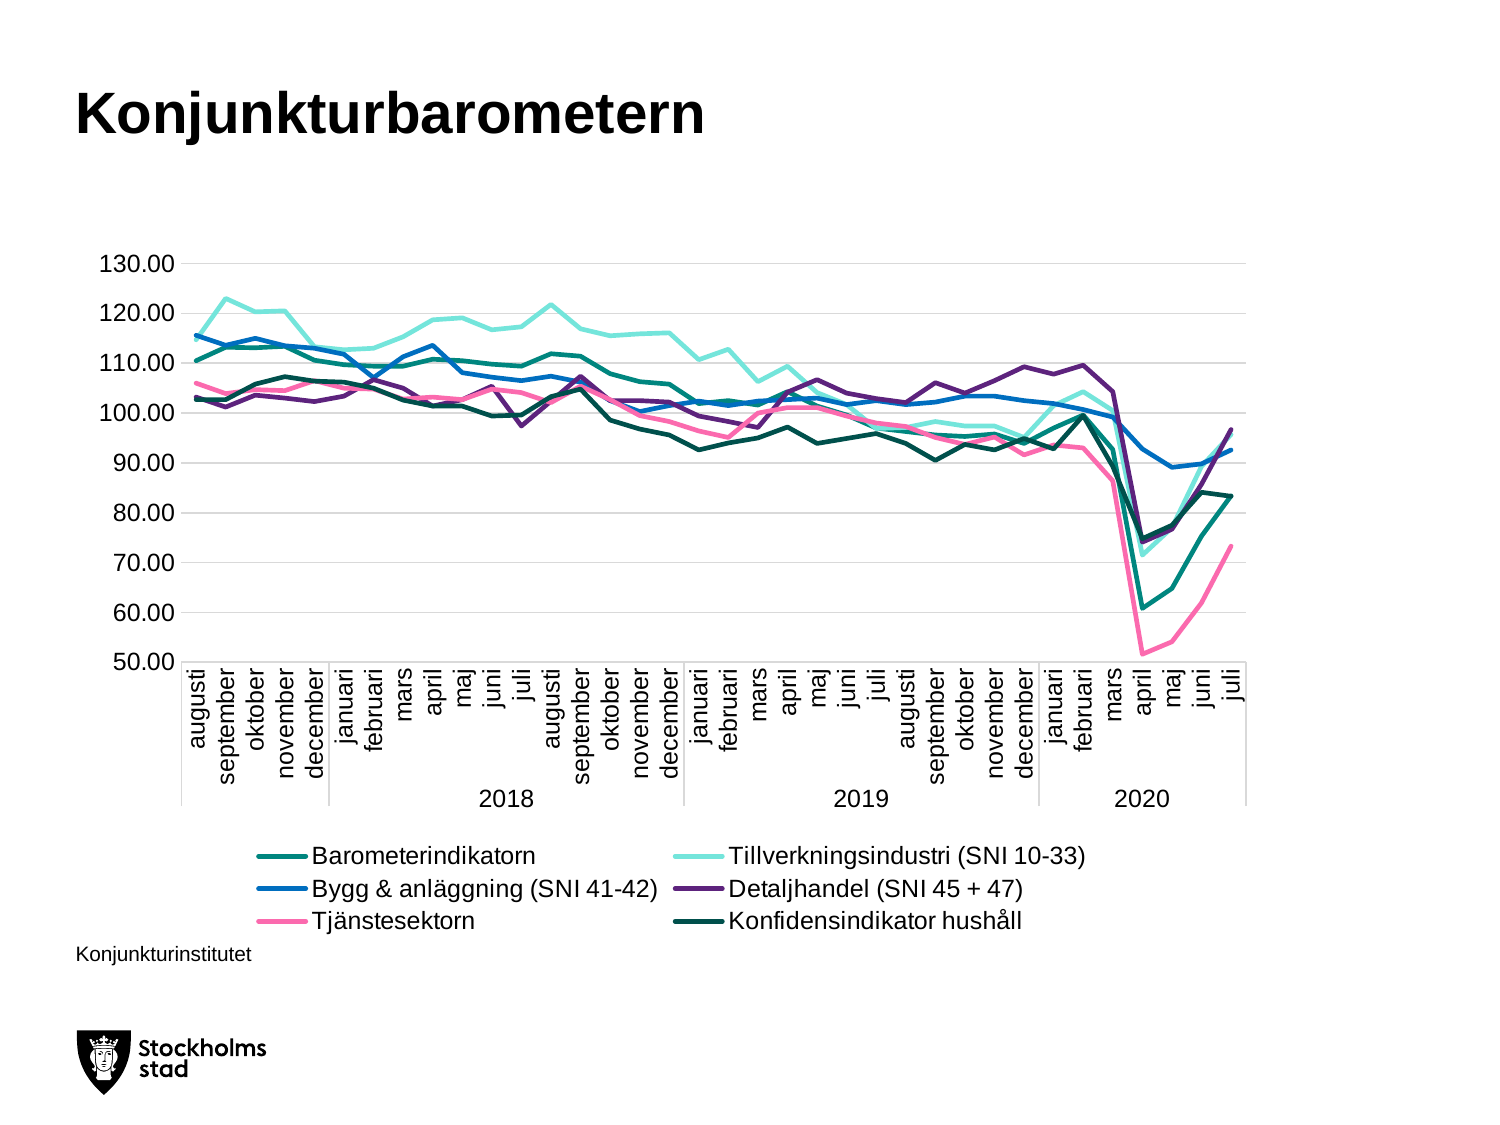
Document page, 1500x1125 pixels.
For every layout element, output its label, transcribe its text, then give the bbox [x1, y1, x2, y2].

title Konjunkturbarometern [75, 75, 1425, 212]
list Konjunkturinstitutet [75, 948, 1271, 970]
chart [74, 235, 1270, 941]
